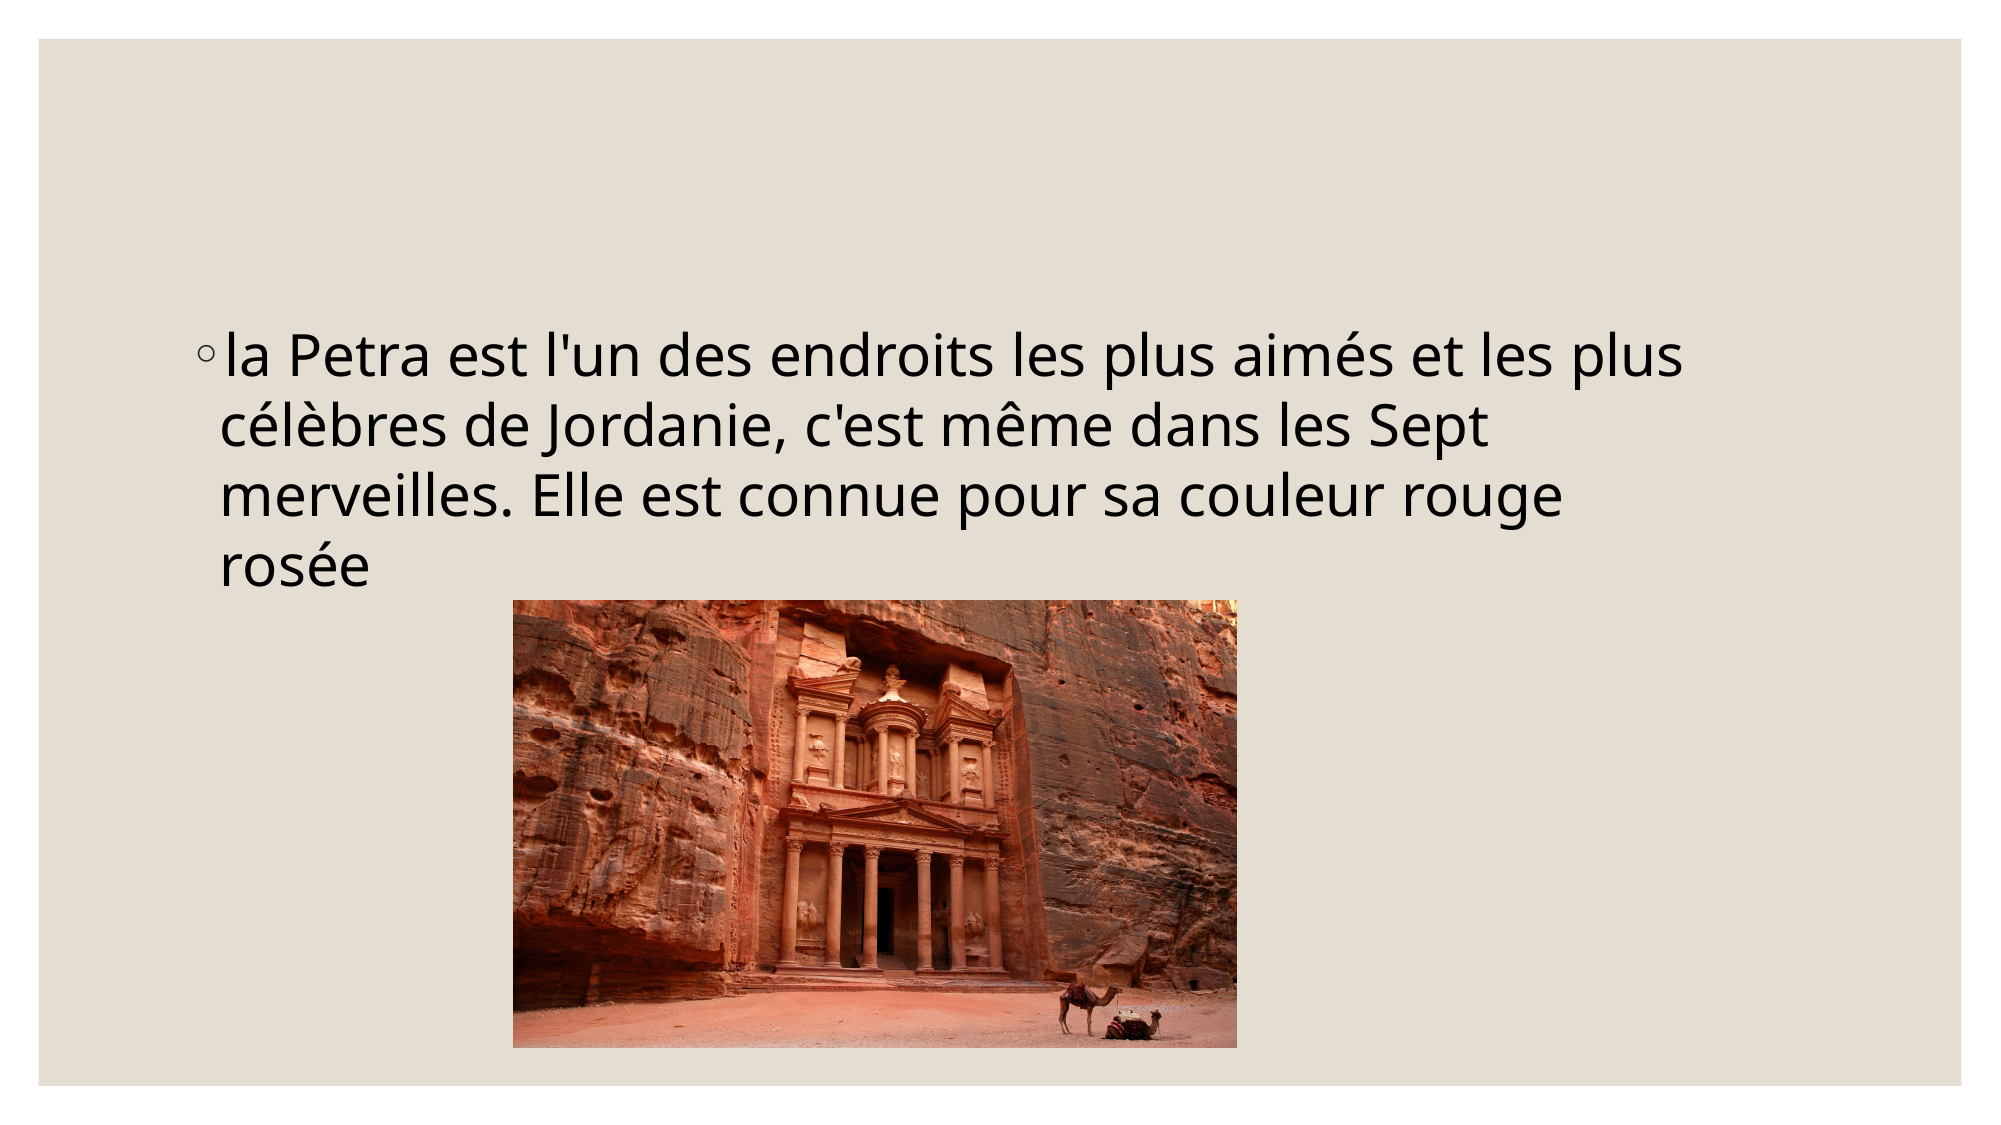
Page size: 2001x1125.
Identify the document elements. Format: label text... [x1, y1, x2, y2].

picture [513, 600, 1237, 1048]
list la Petra est l'un des endroits les plus aimés et les plus célèbres de Jordanie, c'est même dans les Sept merveilles. Elle est connue pour sa couleur rouge rosée [175, 310, 1705, 728]
